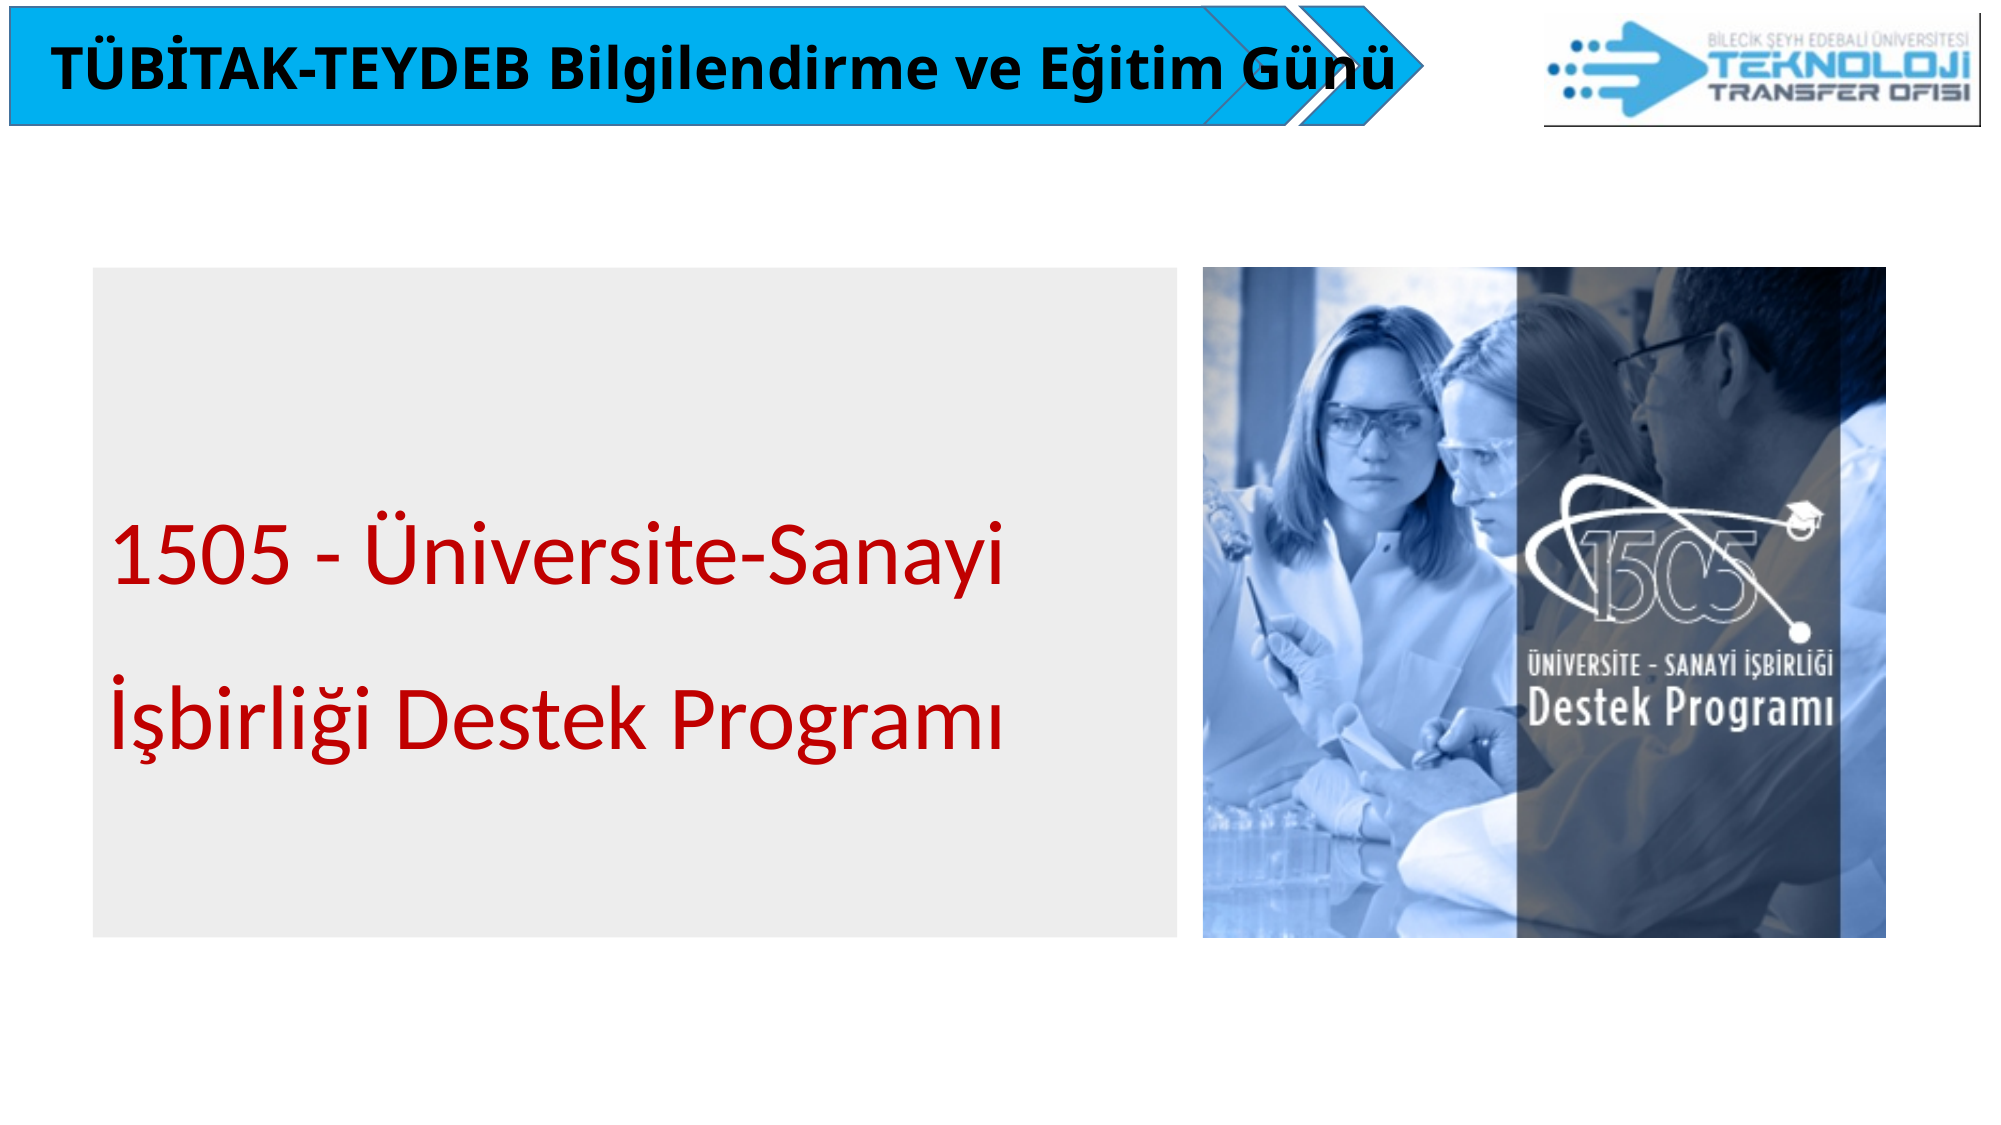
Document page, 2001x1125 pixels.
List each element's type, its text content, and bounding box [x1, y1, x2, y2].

picture [1202, 267, 1886, 938]
text_box TÜBİTAK-TEYDEB Bilgilendirme ve Eğitim Günü [34, 6, 1763, 134]
title 1505 - Üniversite-Sanayi İşbirliği Destek Programı [92, 267, 1178, 938]
picture [1544, 13, 1981, 127]
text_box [9, 6, 1423, 125]
